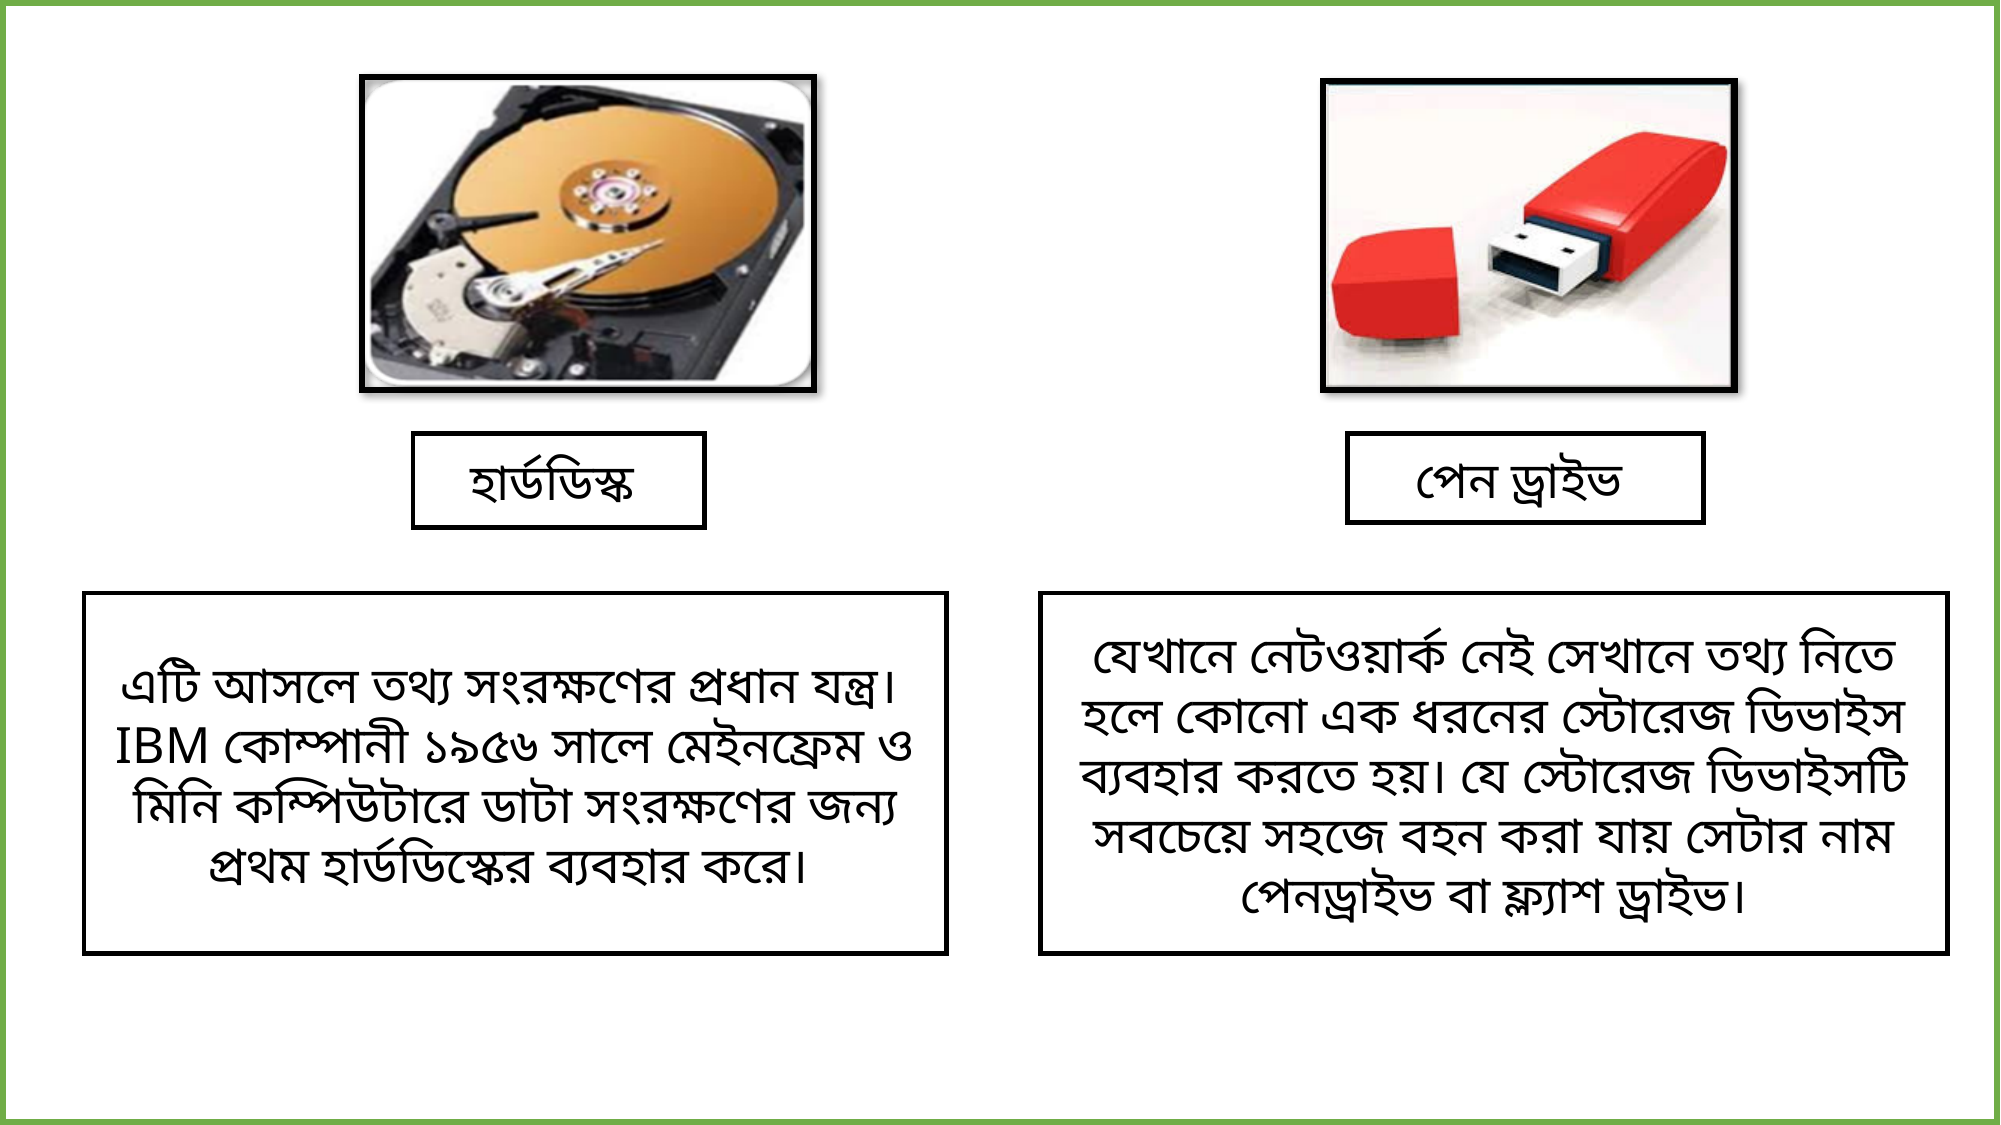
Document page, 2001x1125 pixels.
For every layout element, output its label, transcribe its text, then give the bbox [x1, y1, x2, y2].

text_box [0, 0, 2000, 1125]
text_box পেন ড্রাইভ [1347, 432, 1704, 524]
picture [1326, 84, 1732, 387]
text_box যেখানে নেটওয়ার্ক নেই সেখানে তথ্য নিতে হলে কোনো এক ধরনের স্টোরেজ ডিভাইস ব্যবহার করতে হয়। যে স্টোরেজ ডিভাইসটি সবচেয়ে সহজে বহন করা যায় সেটার নাম পেনড্রাইভ বা ফ্ল্যাশ ড্রাইভ। [1040, 592, 1949, 955]
text_box এটি আসলে তথ্য সংরক্ষণের প্রধান যন্ত্র। IBM কোম্পানী ১৯৫৬ সালে মেইনফ্রেম ও মিনি কম্পিউটারে ডাটা সংরক্ষণের জন্য প্রথম হার্ডডিস্কের ব্যবহার করে। [83, 592, 948, 955]
text_box হার্ডডিস্ক [412, 432, 705, 528]
picture [364, 80, 811, 387]
